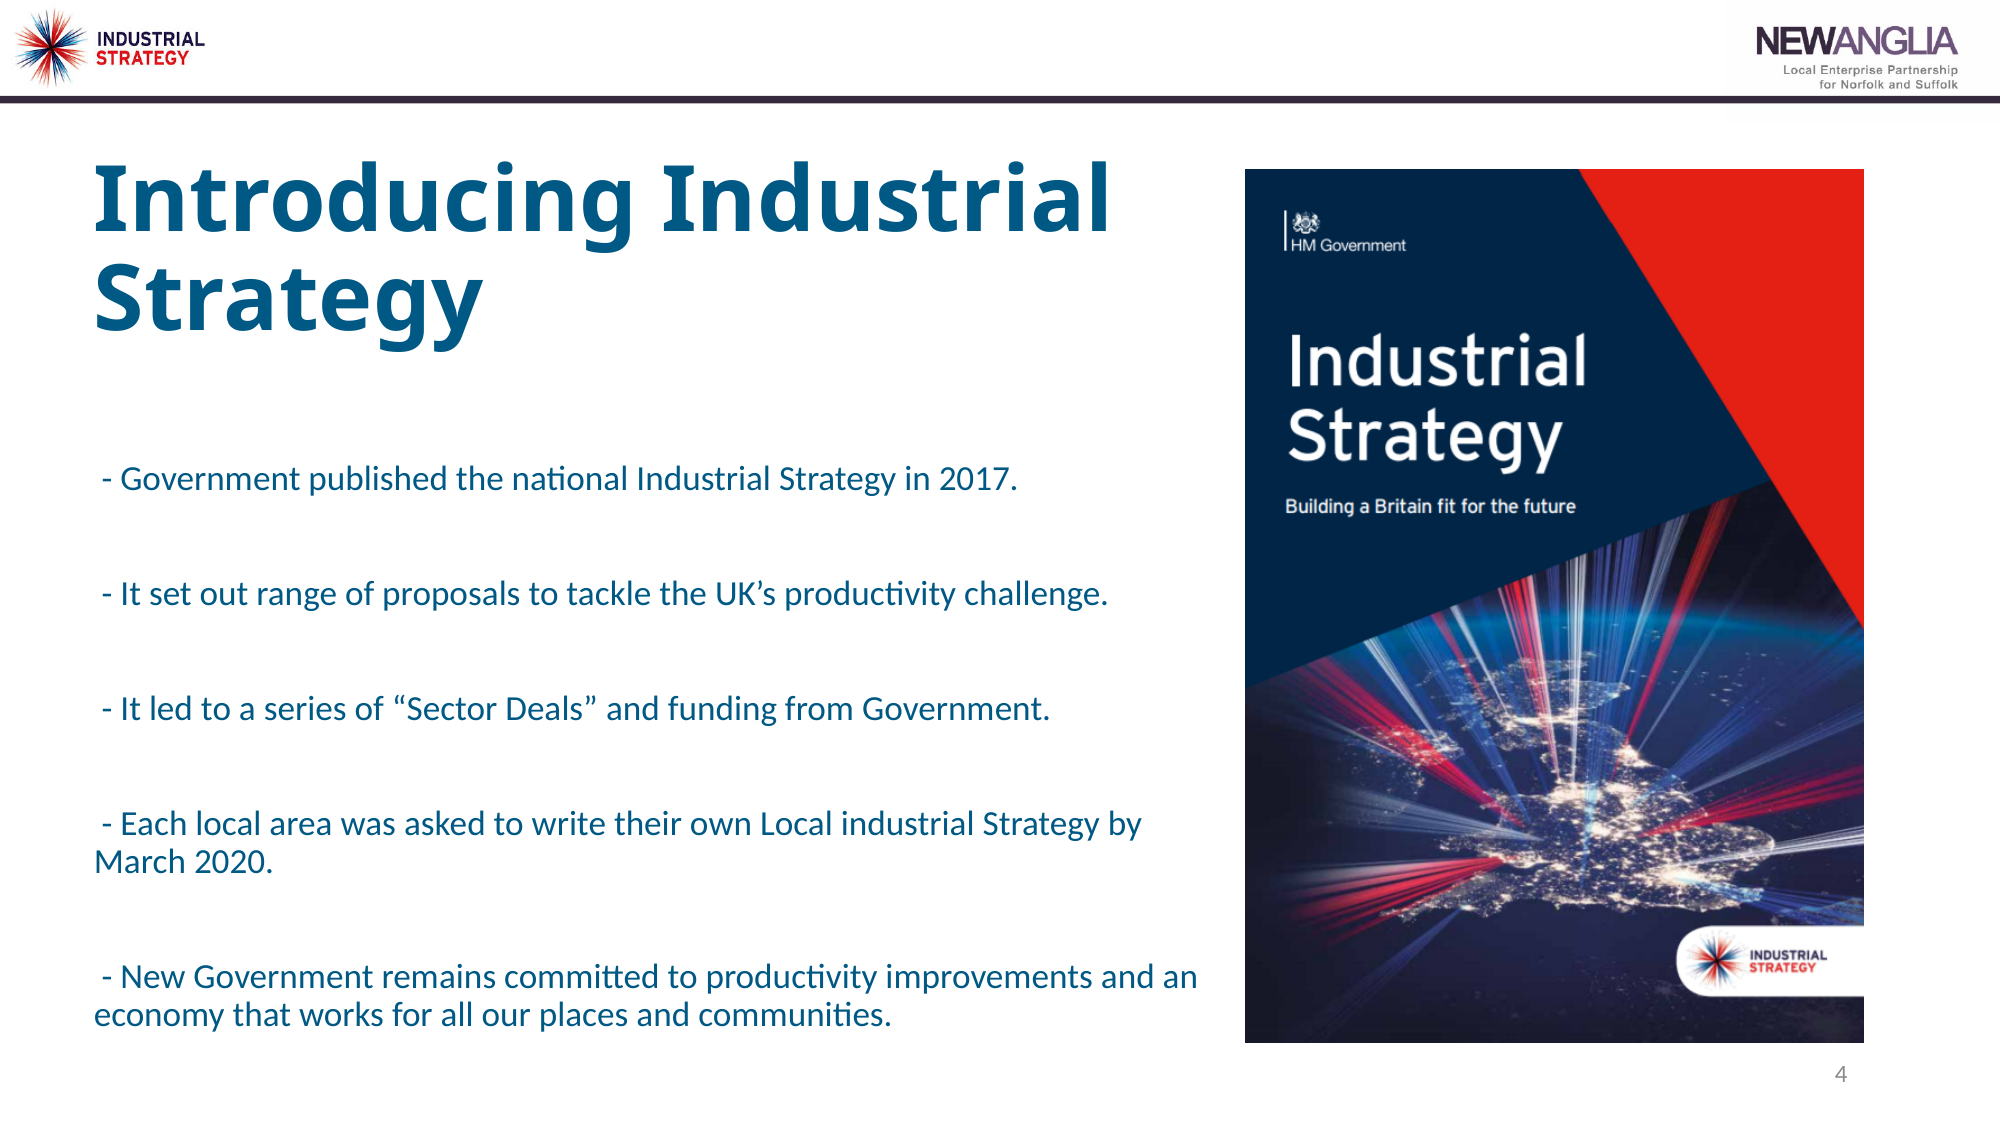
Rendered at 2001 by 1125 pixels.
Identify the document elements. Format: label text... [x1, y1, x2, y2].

picture [1725, 0, 2000, 124]
slide_number 4 [1412, 1043, 1863, 1103]
list - Government published the national Industrial Strategy in 2017. - It set out range of proposals to tackle the UK’s productivity challenge. - It led to a series of “Sector Deals” and funding from Government. - Each local area was asked to write their own Local industrial Strategy by March 2020. - New Government remains committed to productivity improvements and an economy that works for all our places and communities. [78, 452, 1227, 1043]
text_box [0, 95, 1725, 104]
title Introducing Industrial Strategy [78, 104, 1131, 358]
picture [1245, 169, 1864, 1043]
picture [0, 0, 217, 102]
